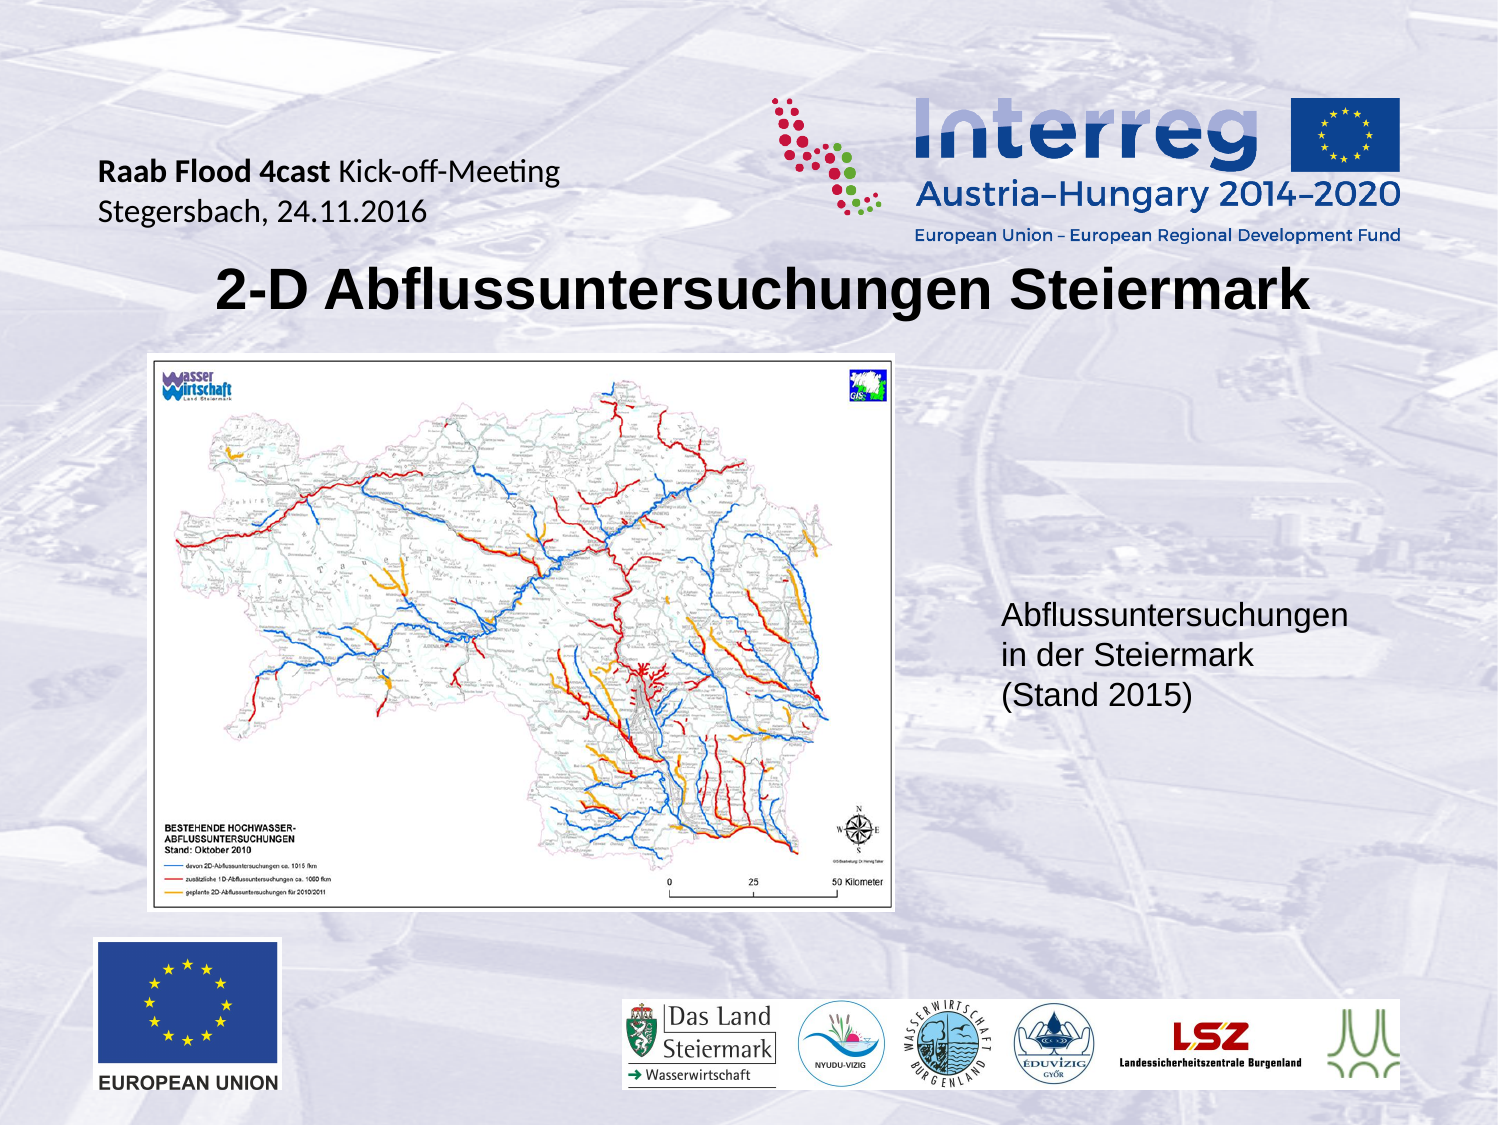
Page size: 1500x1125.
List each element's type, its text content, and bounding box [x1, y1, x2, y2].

text_box 2-D Abflussuntersuchungen Steiermark [201, 243, 1327, 329]
picture [93, 937, 282, 1090]
picture [147, 353, 895, 912]
text_box Abflussuntersuchungen in der Steiermark (Stand 2015) [986, 586, 1376, 721]
picture [772, 98, 1400, 244]
picture [622, 999, 1400, 1090]
